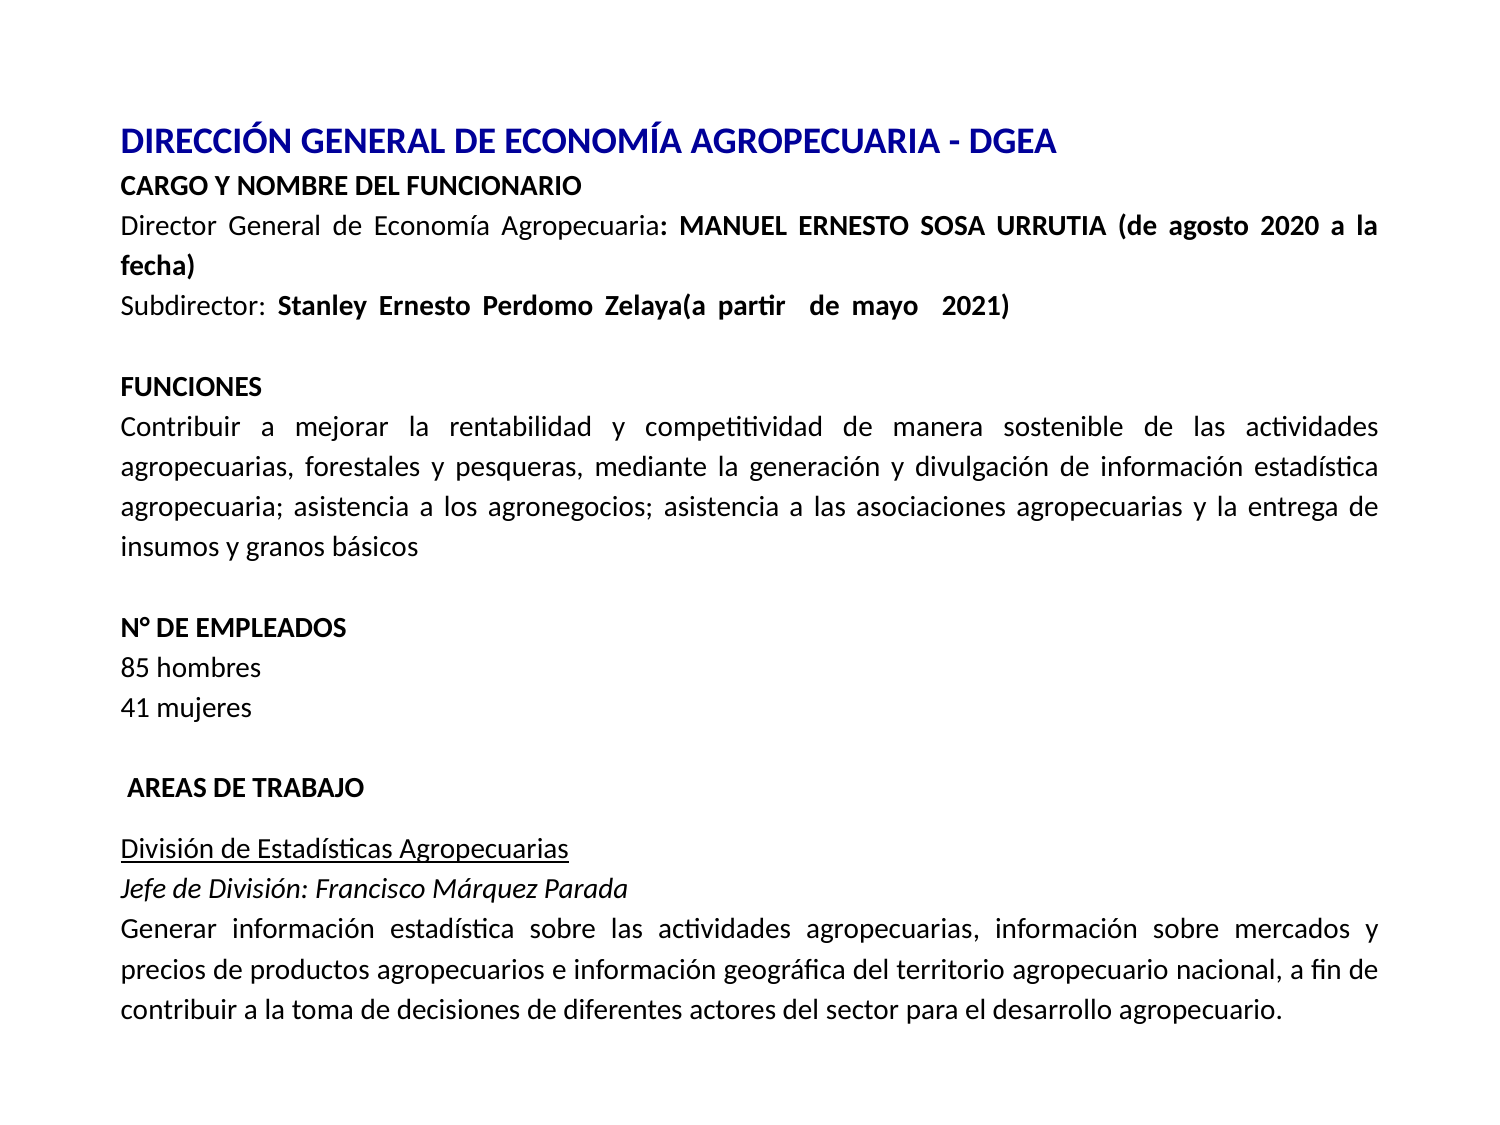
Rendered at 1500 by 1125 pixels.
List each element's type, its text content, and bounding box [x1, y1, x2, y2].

text_box DIRECCIÓN GENERAL DE ECONOMÍA AGROPECUARIA - DGEA CARGO Y NOMBRE DEL FUNCIONARIO Director General de Economía Agropecuaria: MANUEL ERNESTO SOSA URRUTIA (de agosto 2020 a la fecha) Subdirector: Stanley Ernesto Perdomo Zelaya(a partir de mayo 2021) FUNCIONES Contribuir a mejorar la rentabilidad y competitividad de manera sostenible de las actividades agropecuarias, forestales y pesqueras, mediante la generación y divulgación de información estadística agropecuaria; asistencia a los agronegocios; asistencia a las asociaciones agropecuarias y la entrega de insumos y granos básicos N° DE EMPLEADOS 85 hombres 41 mujeres AREAS DE TRABAJO División de Estadísticas Agropecuarias Jefe de División: Francisco Márquez Parada Generar información estadística sobre las actividades agropecuarias, información sobre mercados y precios de productos agropecuarios e información geográfica del territorio agropecuario nacional, a fin de contribuir a la toma de decisiones de diferentes actores del sector para el desarrollo agropecuario. [105, 101, 1394, 1033]
